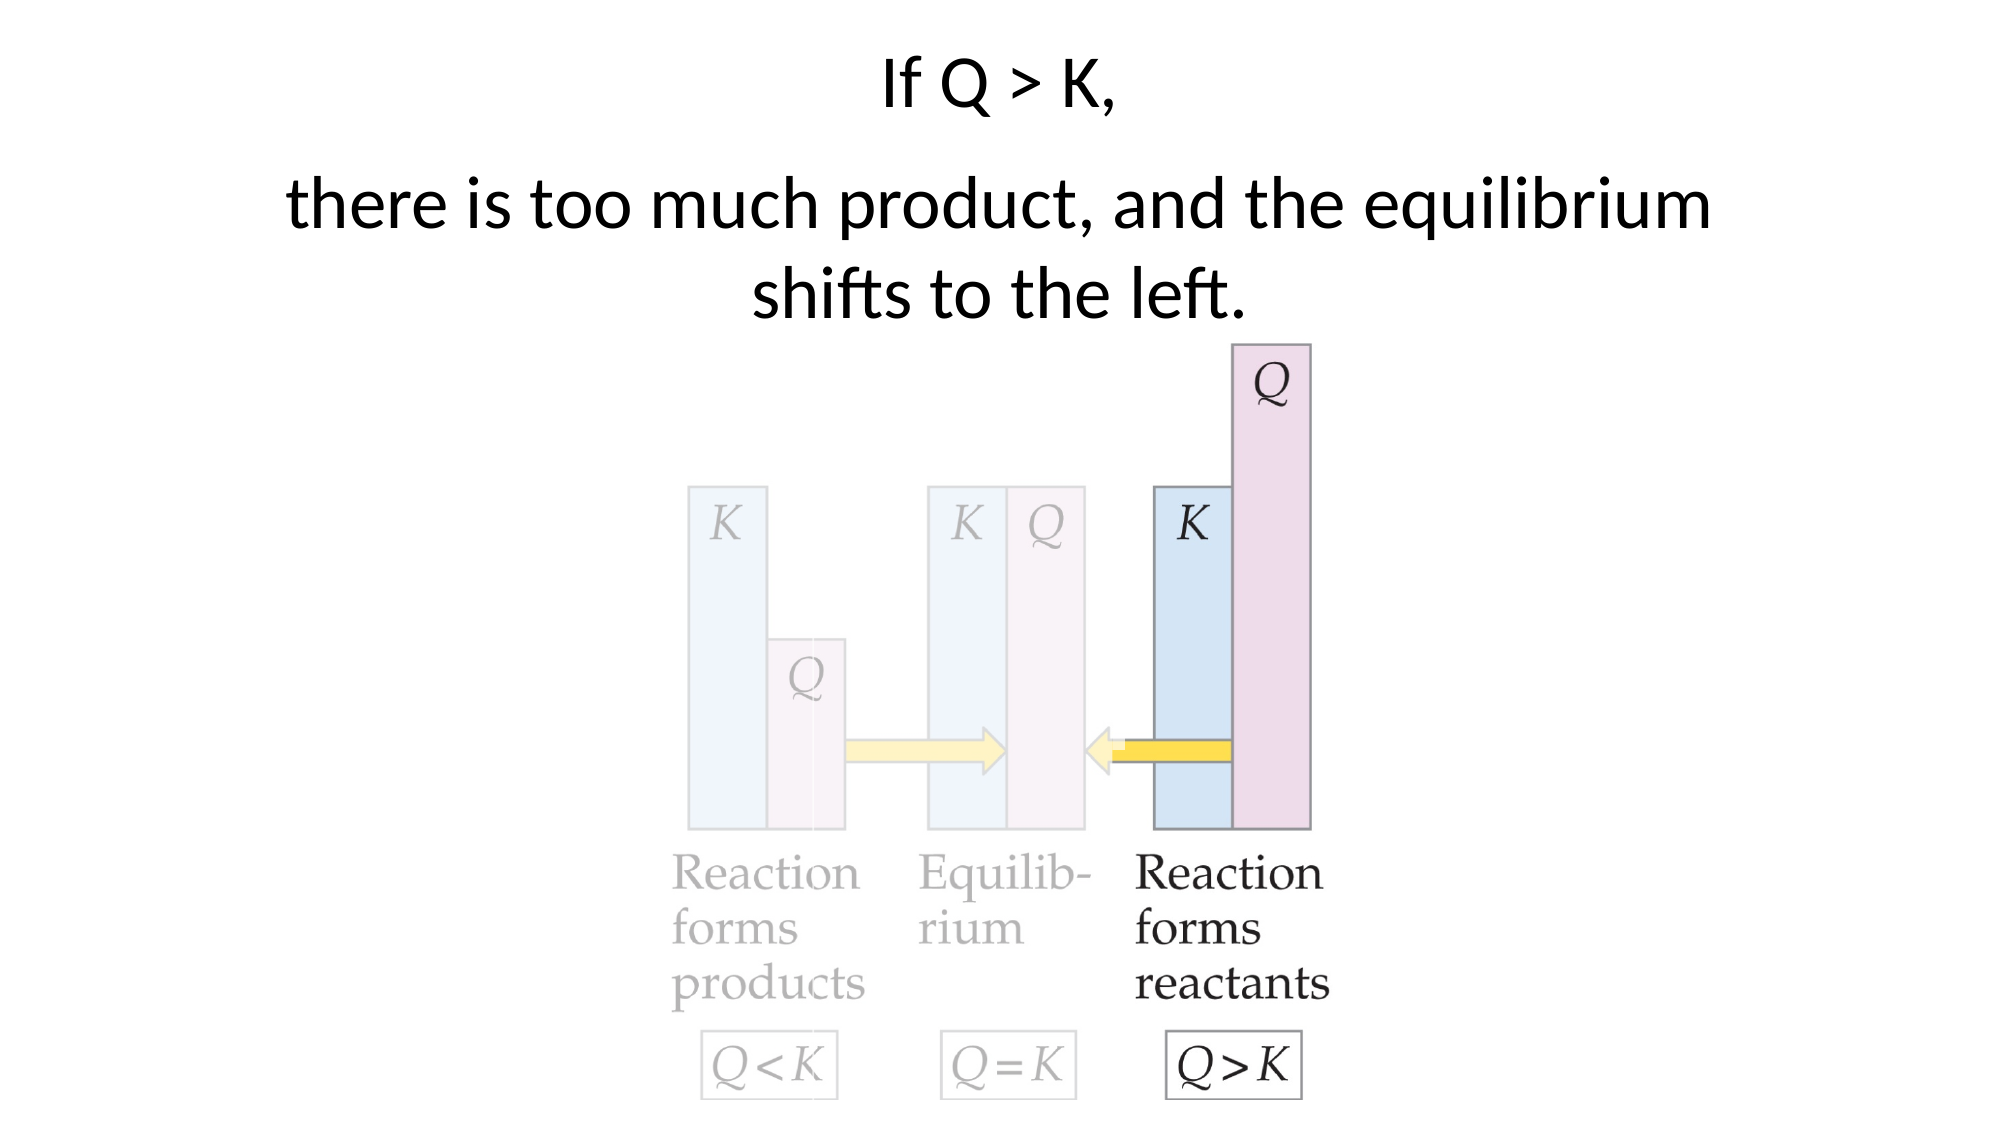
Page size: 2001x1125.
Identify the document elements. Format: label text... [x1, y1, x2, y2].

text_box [514, 325, 1126, 1113]
text_box there is too much product, and the equilibrium shifts to the left. [249, 149, 1750, 338]
text_box If Q > K, [249, 24, 1750, 149]
picture [1126, 337, 1335, 1101]
